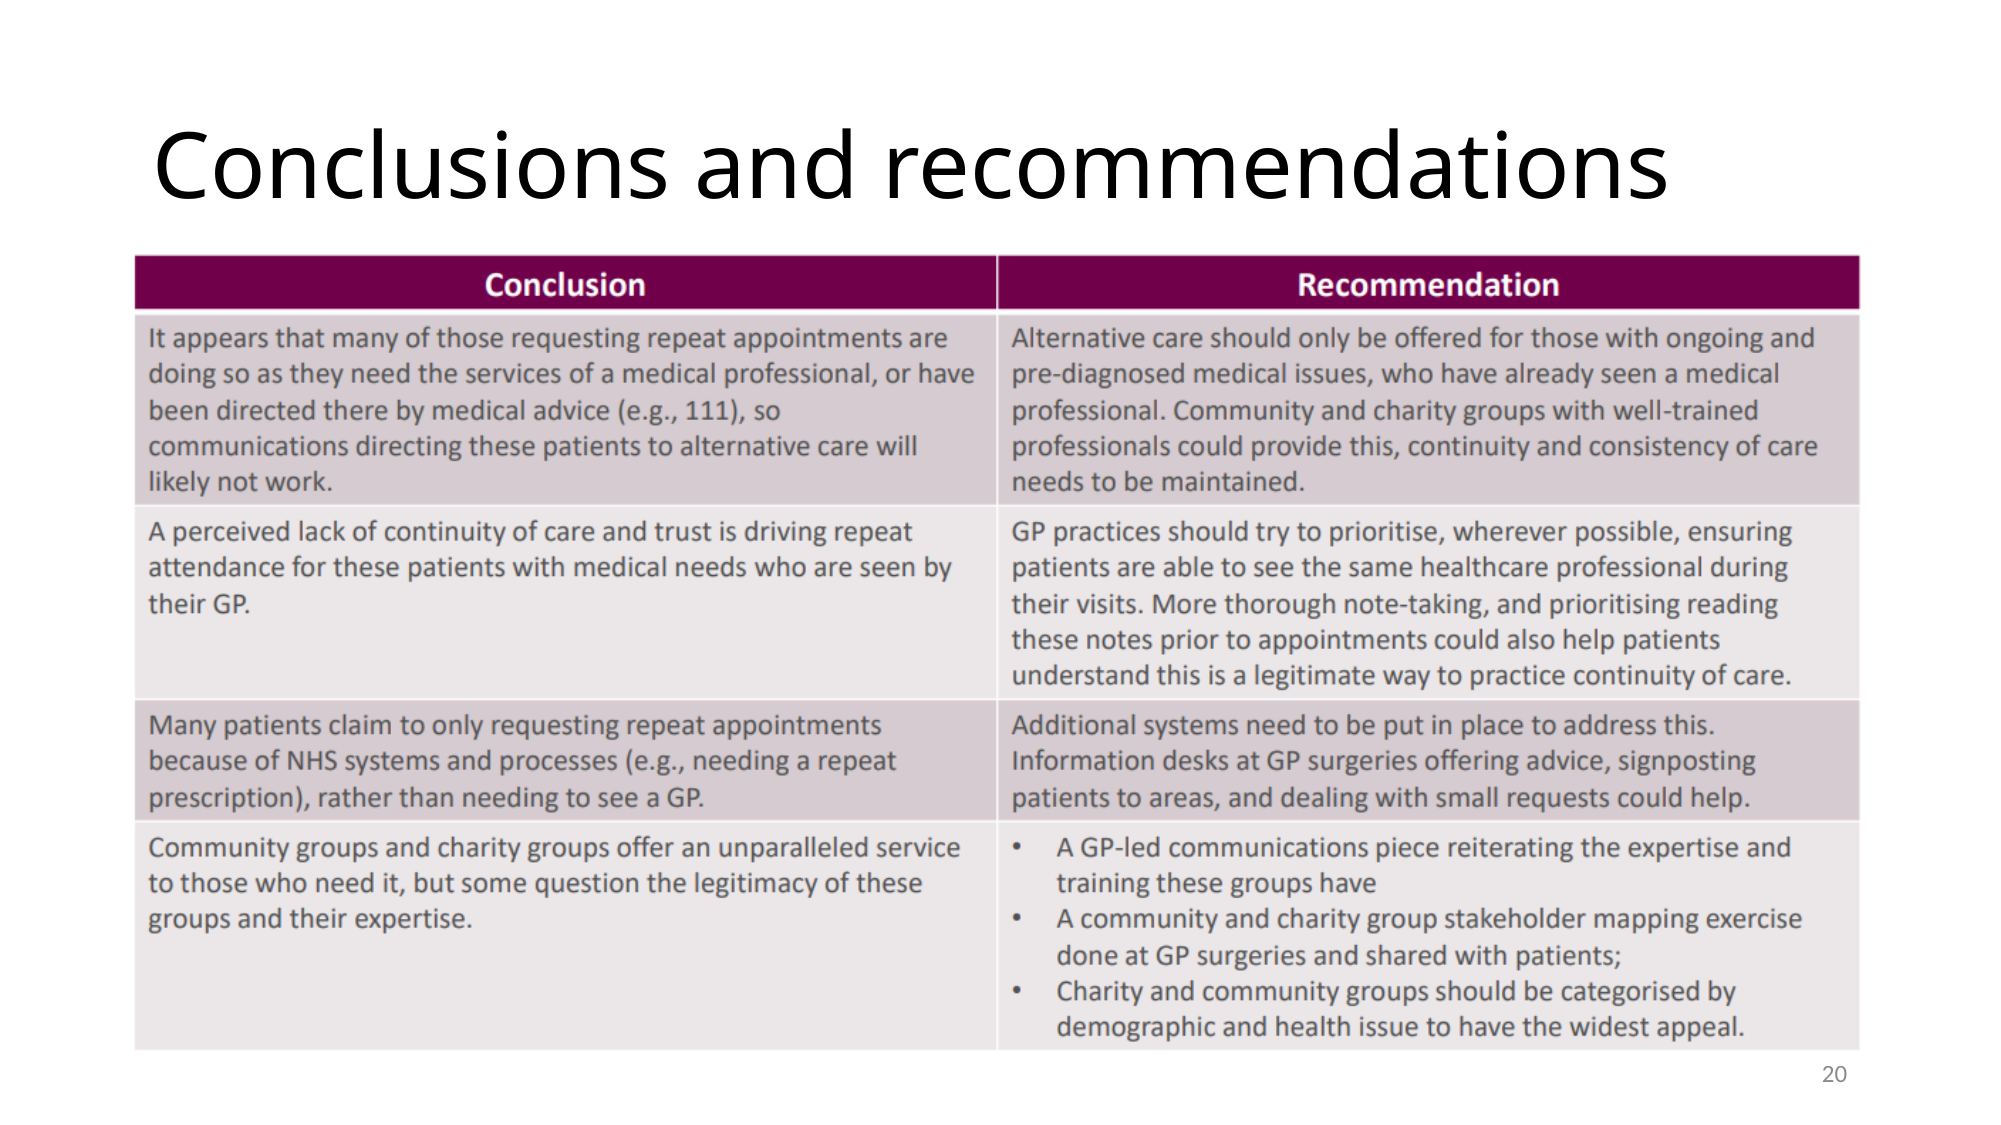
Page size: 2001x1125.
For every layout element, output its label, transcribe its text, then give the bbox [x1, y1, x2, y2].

slide_number 20 [1412, 1066, 1863, 1103]
picture [128, 242, 1872, 1066]
title Conclusions and recommendations [137, 59, 1863, 242]
